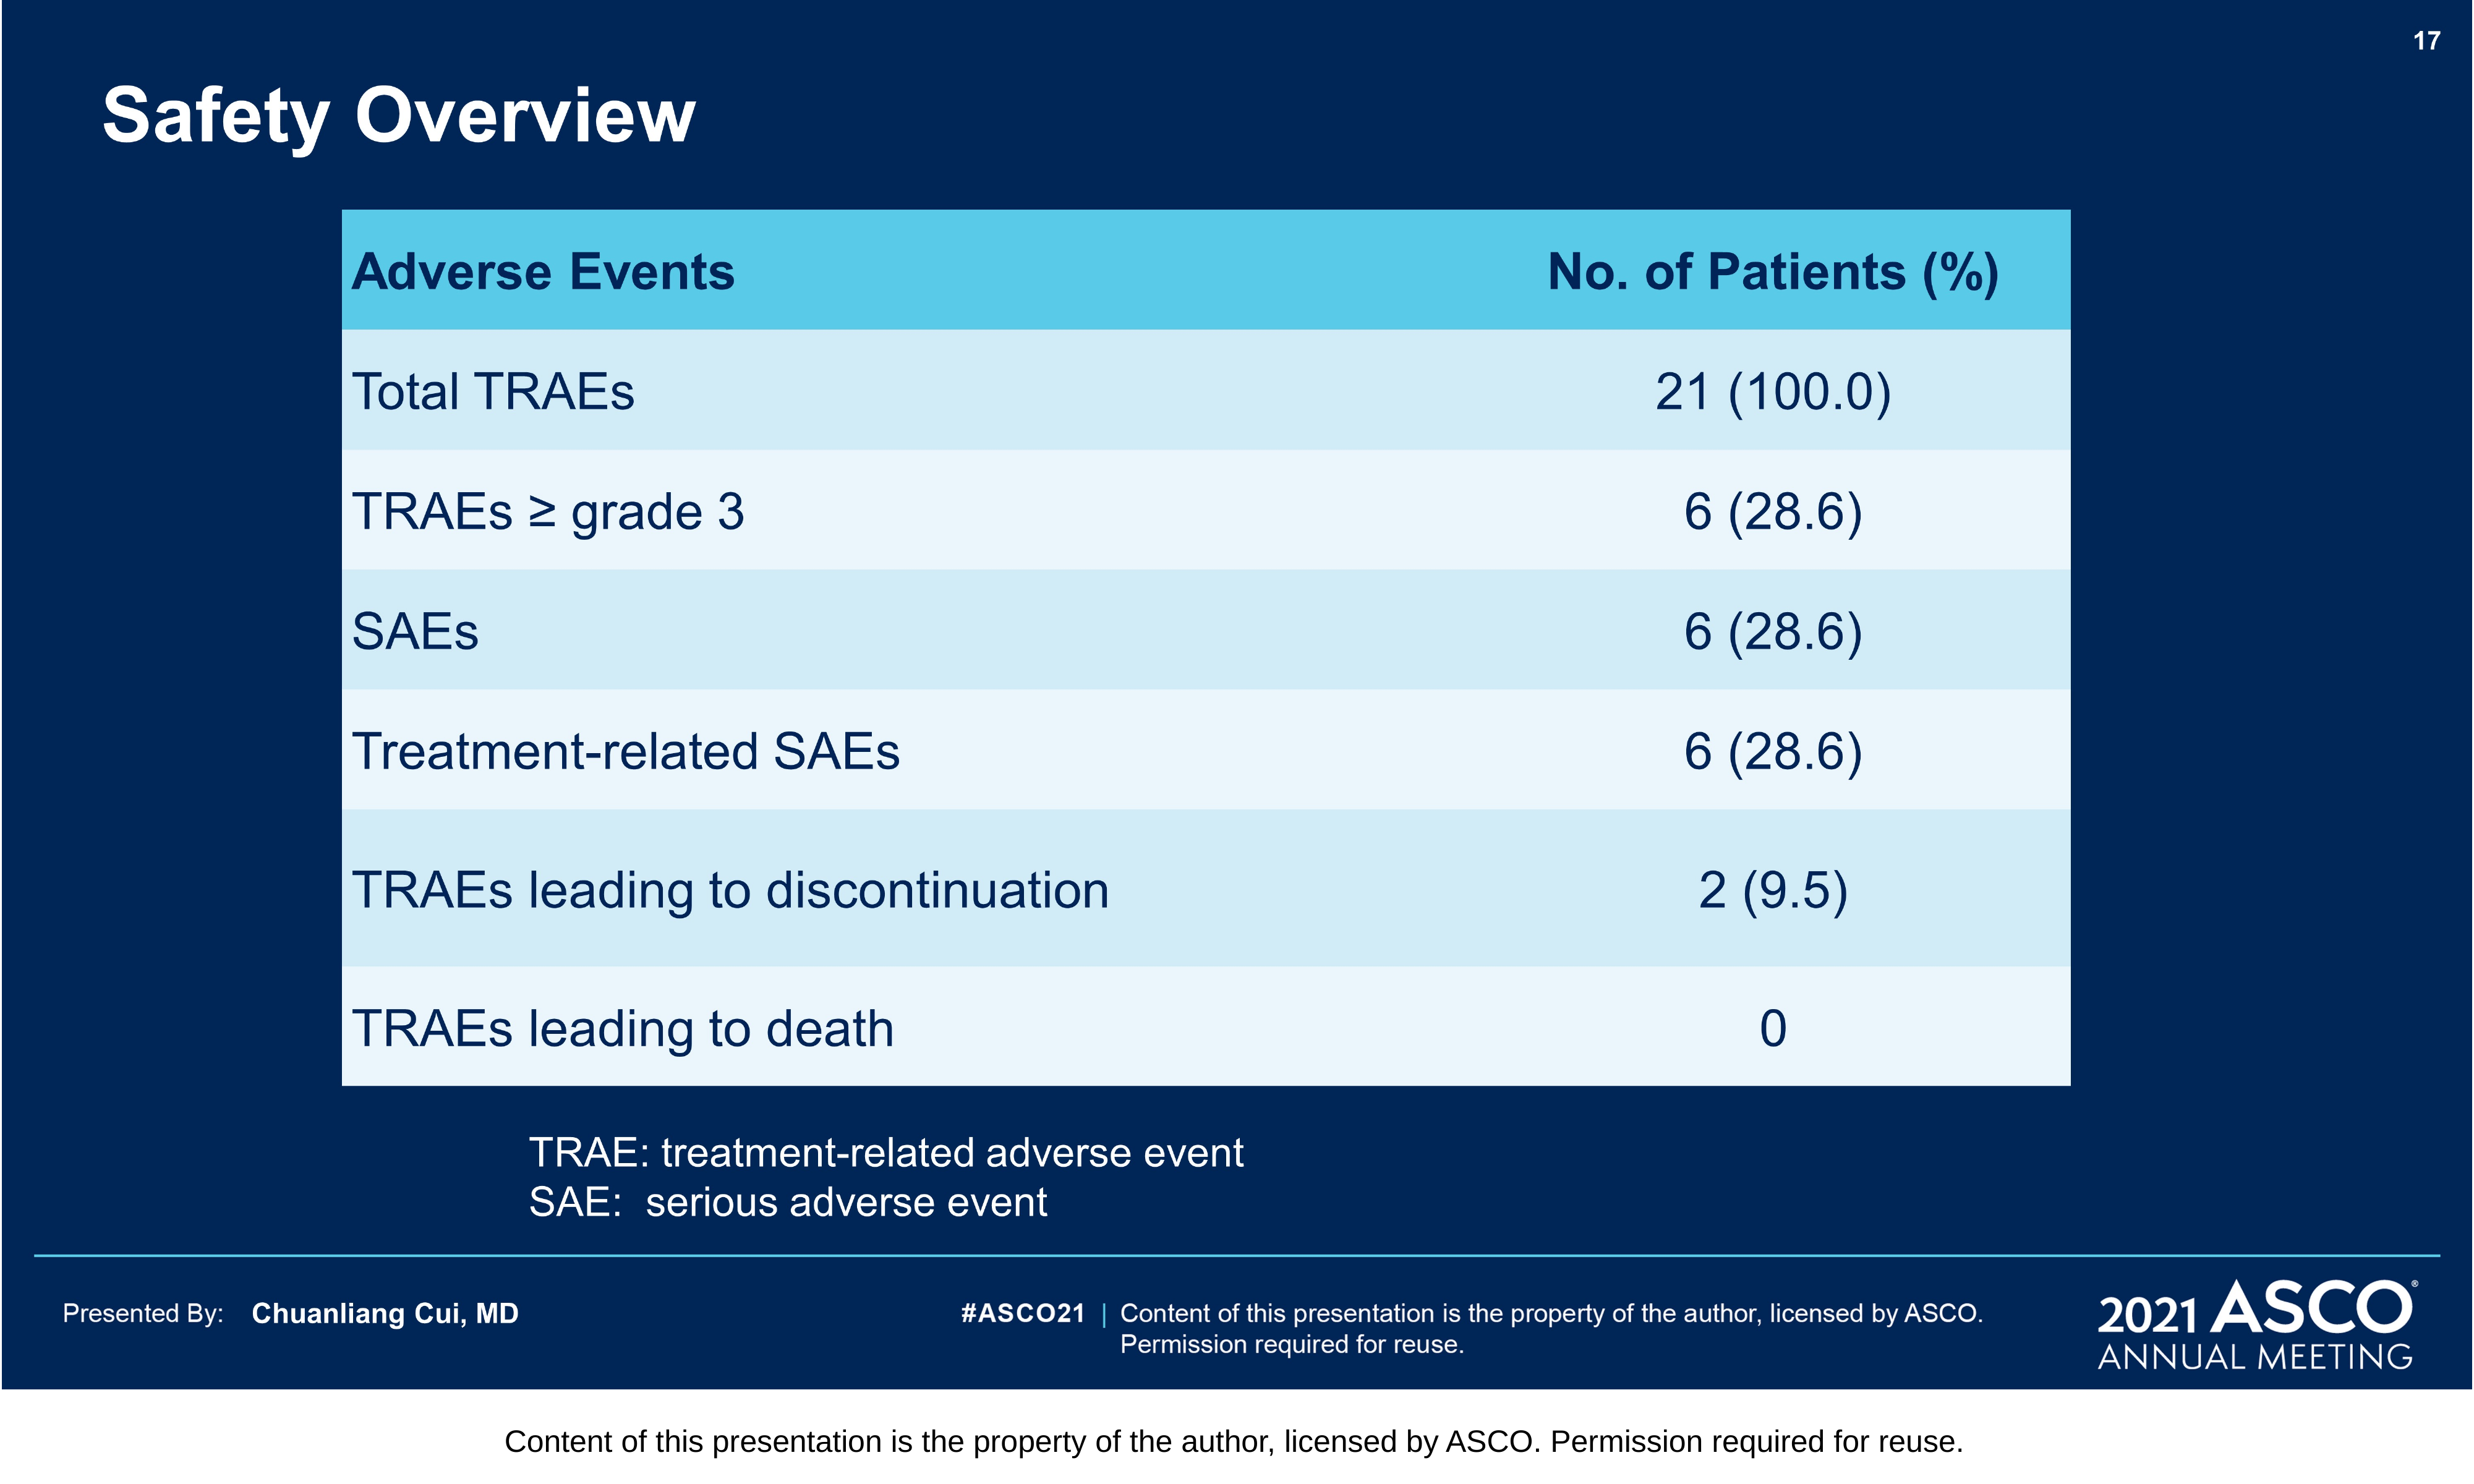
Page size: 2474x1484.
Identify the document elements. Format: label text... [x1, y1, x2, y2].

text_box Content of this presentation is the property of the author, licensed by ASCO. Permission required for reuse. [0, 1399, 2474, 1477]
picture [2, 0, 2472, 1389]
